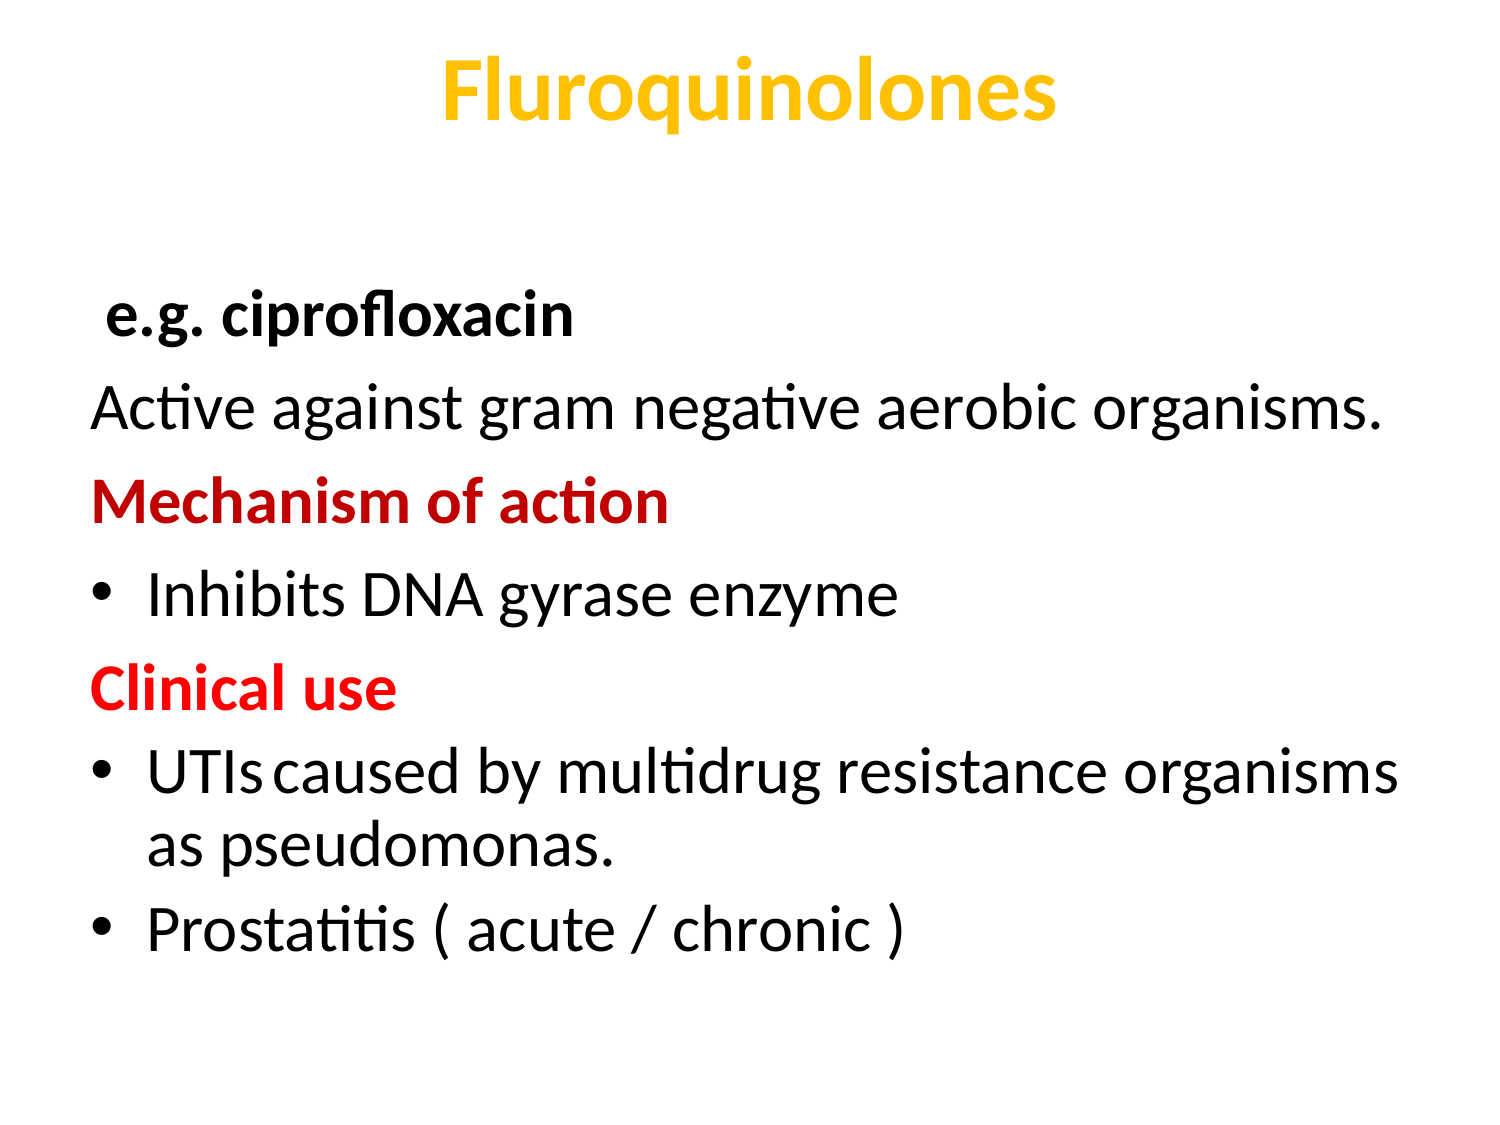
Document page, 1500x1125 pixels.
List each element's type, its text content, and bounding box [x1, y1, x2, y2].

list e.g. ciprofloxacin Active against gram negative aerobic organisms. Mechanism of action Inhibits DNA gyrase enzyme Clinical use UTIs caused by multidrug resistance organisms as pseudomonas. Prostatitis ( acute / chronic ) [75, 262, 1425, 1005]
title Fluroquinolones [75, 45, 1425, 233]
